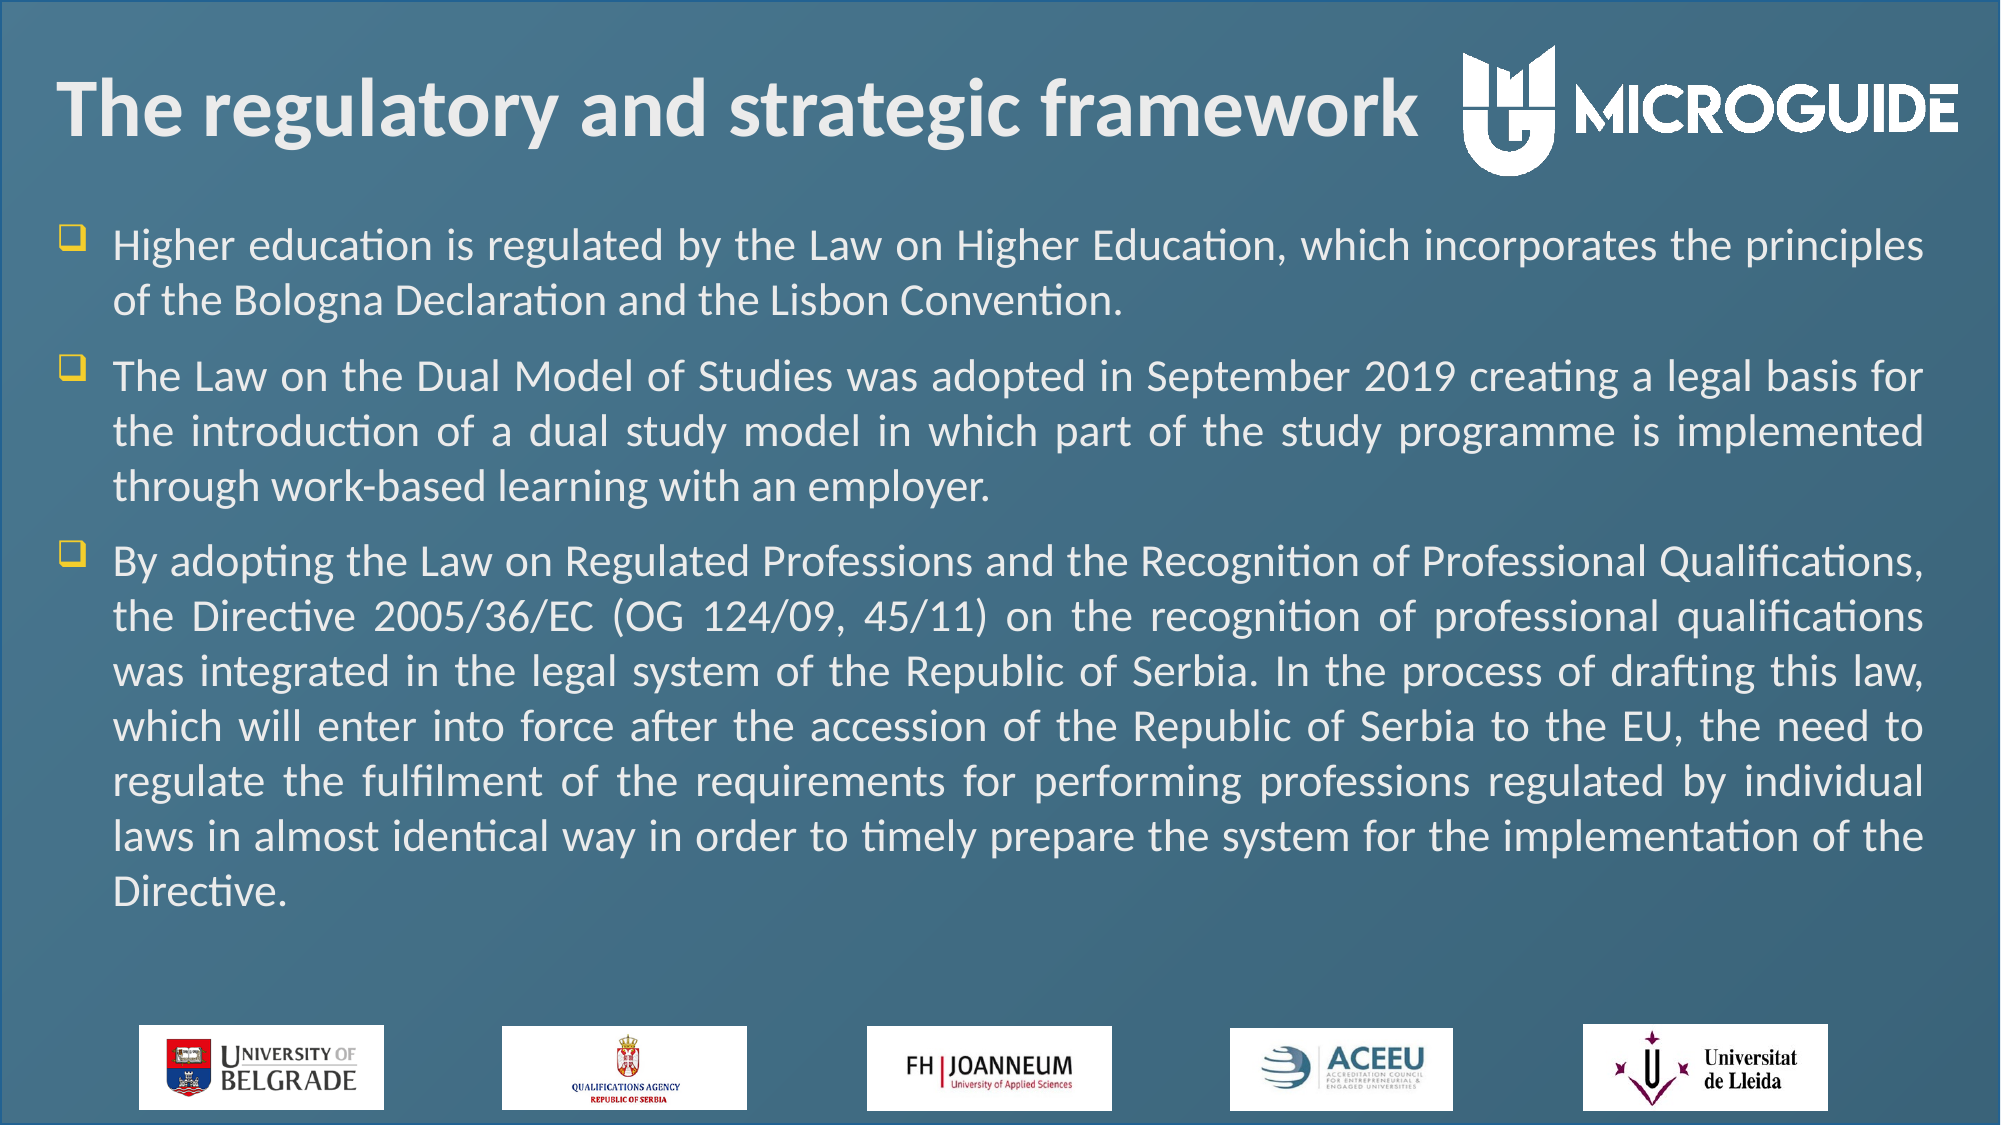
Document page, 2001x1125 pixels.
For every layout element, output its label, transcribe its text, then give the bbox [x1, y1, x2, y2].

list Higher education is regulated by the Law on Higher Education, which incorporates the principles of the Bologna Declaration and the Lisbon Convention. The Law on the Dual Model of Studies was adopted in September 2019 creating a legal basis for the introduction of a dual study model in which part of the study programme is implemented through work-based learning with an employer. By adopting the Law on Regulated Professions and the Recognition of Professional Qualifications, the Directive 2005/36/EC (OG 124/09, 45/11) on the recognition of professional qualifications was integrated in the legal system of the Republic of Serbia. In the process of drafting this law, which will enter into force after the accession of the Republic of Serbia to the EU, the need to regulate the fulfilment of the requirements for performing professions regulated by individual laws in almost identical way in order to timely prepare the system for the implementation of the Directive. [41, 207, 1942, 977]
picture [1583, 1024, 1828, 1111]
picture [867, 1026, 1112, 1111]
picture [502, 1026, 747, 1110]
picture [1454, 41, 1964, 178]
title The regulatory and strategic framework [41, 42, 1454, 165]
picture [139, 1025, 384, 1110]
picture [1230, 1028, 1453, 1111]
